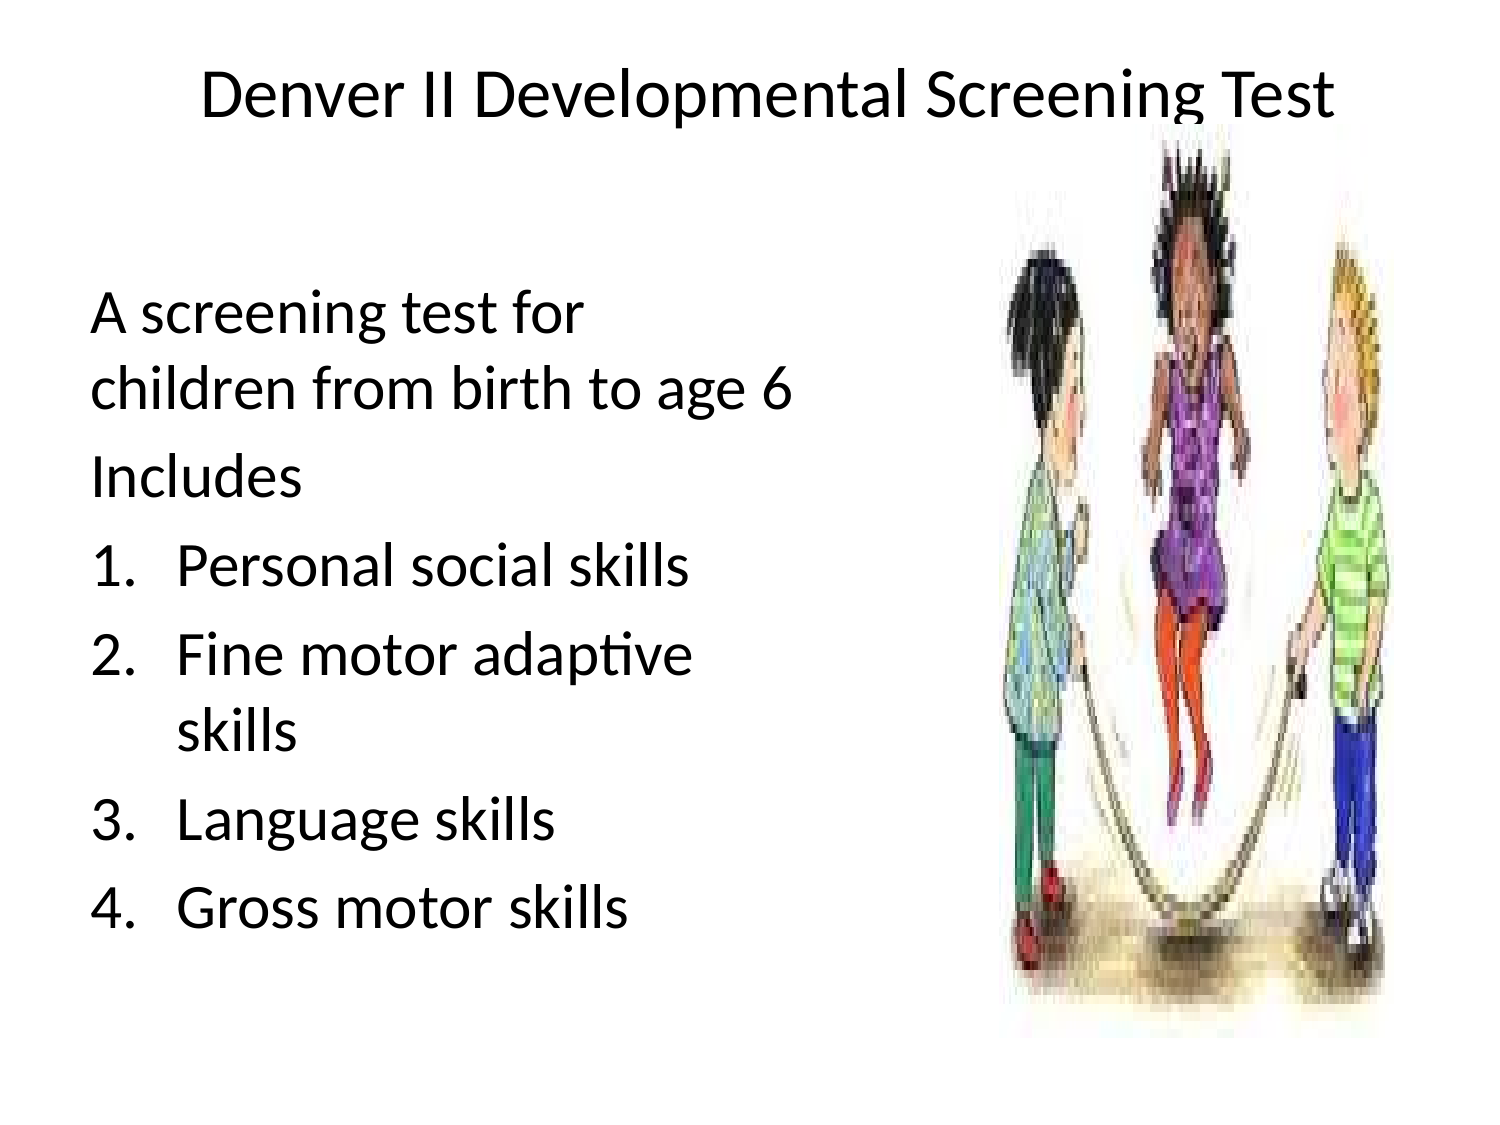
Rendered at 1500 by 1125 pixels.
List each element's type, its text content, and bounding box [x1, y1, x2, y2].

list A screening test for children from birth to age 6 Includes Personal social skills Fine motor adaptive skills Language skills Gross motor skills [75, 262, 813, 1005]
picture [999, 124, 1394, 1038]
title Denver II Developmental Screening Test [37, 37, 1500, 225]
